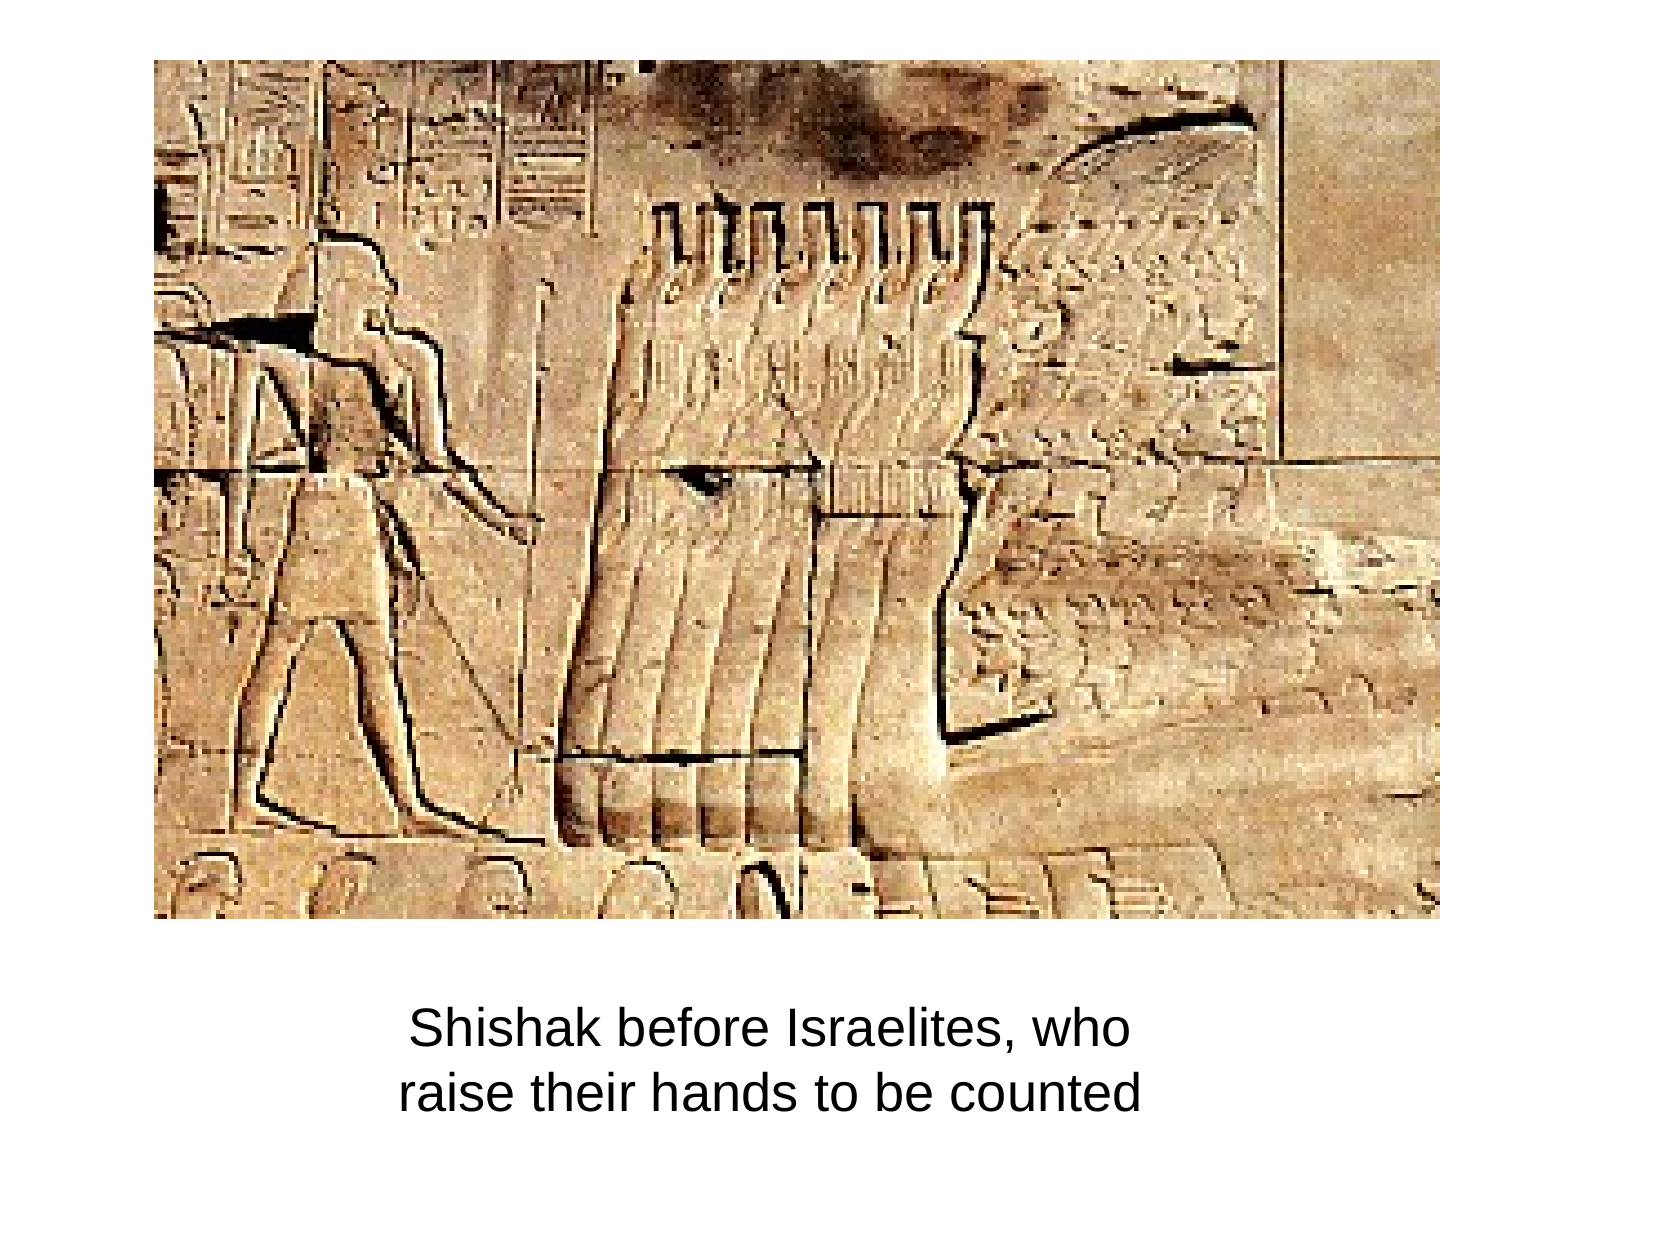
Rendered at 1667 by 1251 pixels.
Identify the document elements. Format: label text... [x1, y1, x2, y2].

text_box Shishak before Israelites, who raise their hands to be counted [356, 986, 1186, 1129]
picture [153, 60, 1440, 919]
